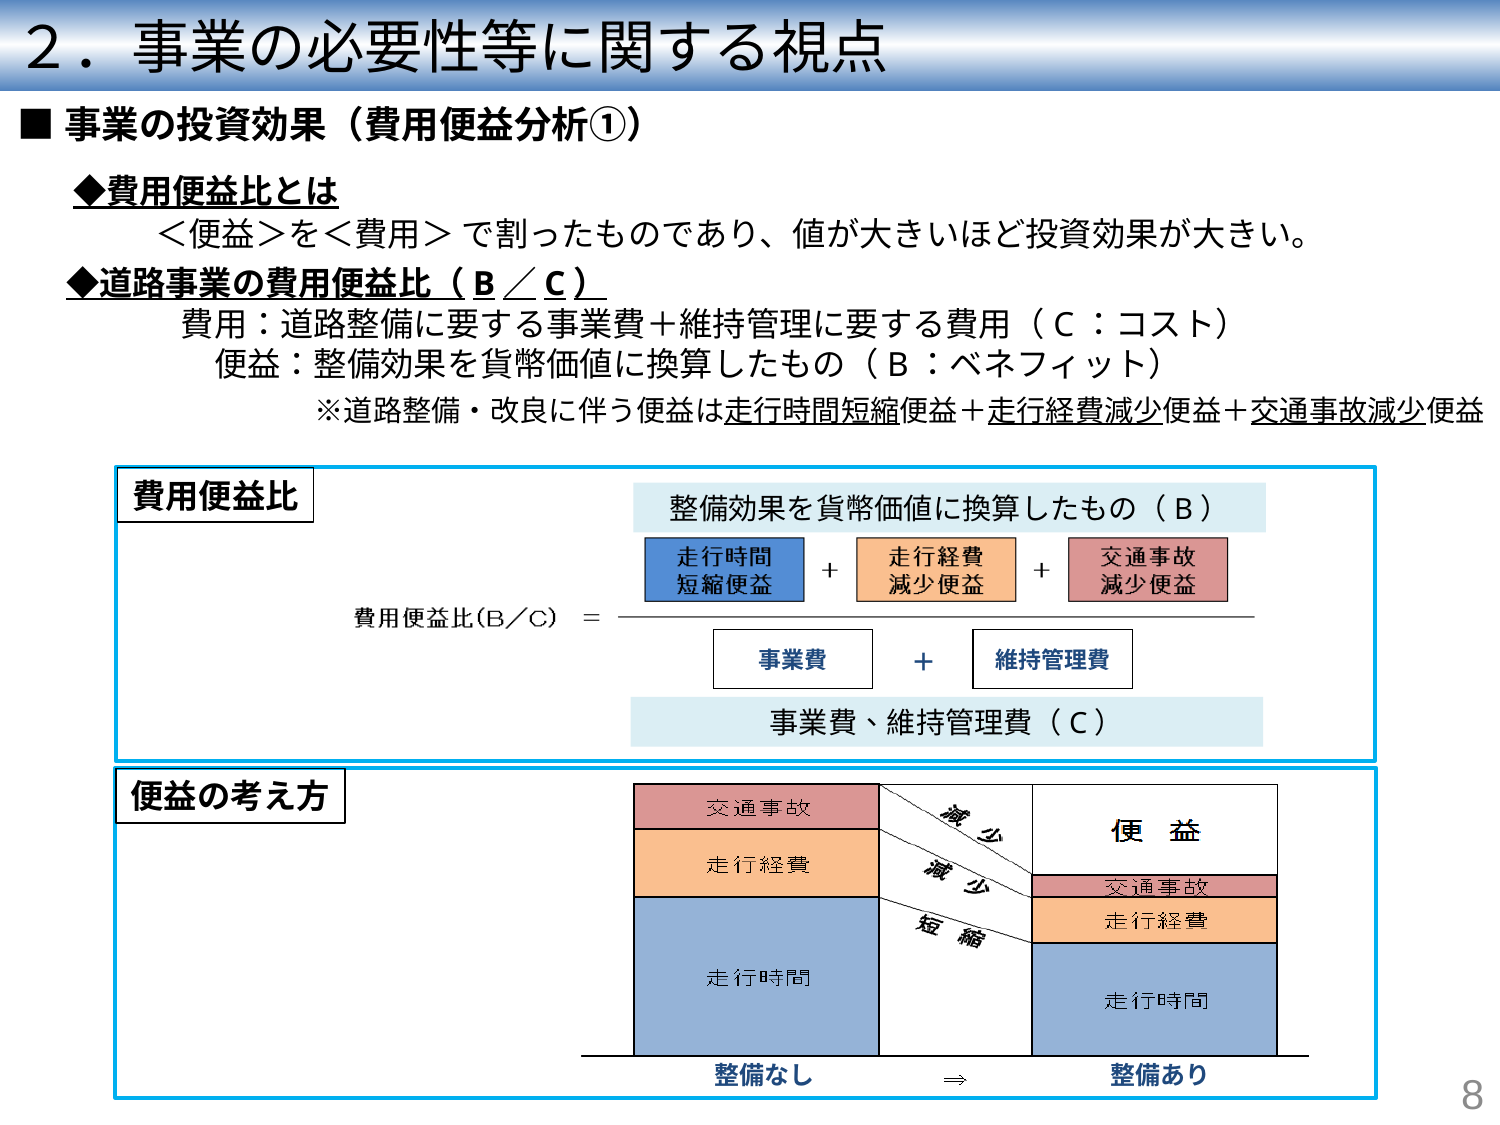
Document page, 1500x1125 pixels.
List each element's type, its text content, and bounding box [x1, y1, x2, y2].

text_box ■事業の投資効果（費用便益分析①） [3, 93, 714, 154]
text_box ◆費用便益比とは ＜便益＞を＜費用＞ で割ったものであり、値が大きいほど投資効果が大きい。 ◆道路事業の費用便益比（B／C） 費用：道路整備に要する事業費＋維持管理に要する費用（C：コスト） 便益：整備効果を貨幣価値に換算したもの（B：ベネフィット） ※道路整備・改良に伴う便益は走行時間短縮便益＋走行経費減少便益＋交通事故減少便益 [0, 144, 1500, 442]
slide_number 8 [1399, 1062, 1500, 1123]
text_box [115, 767, 1377, 1099]
text_box ２．事業の必要性等に関する視点 [0, 0, 1500, 91]
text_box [115, 466, 1376, 761]
